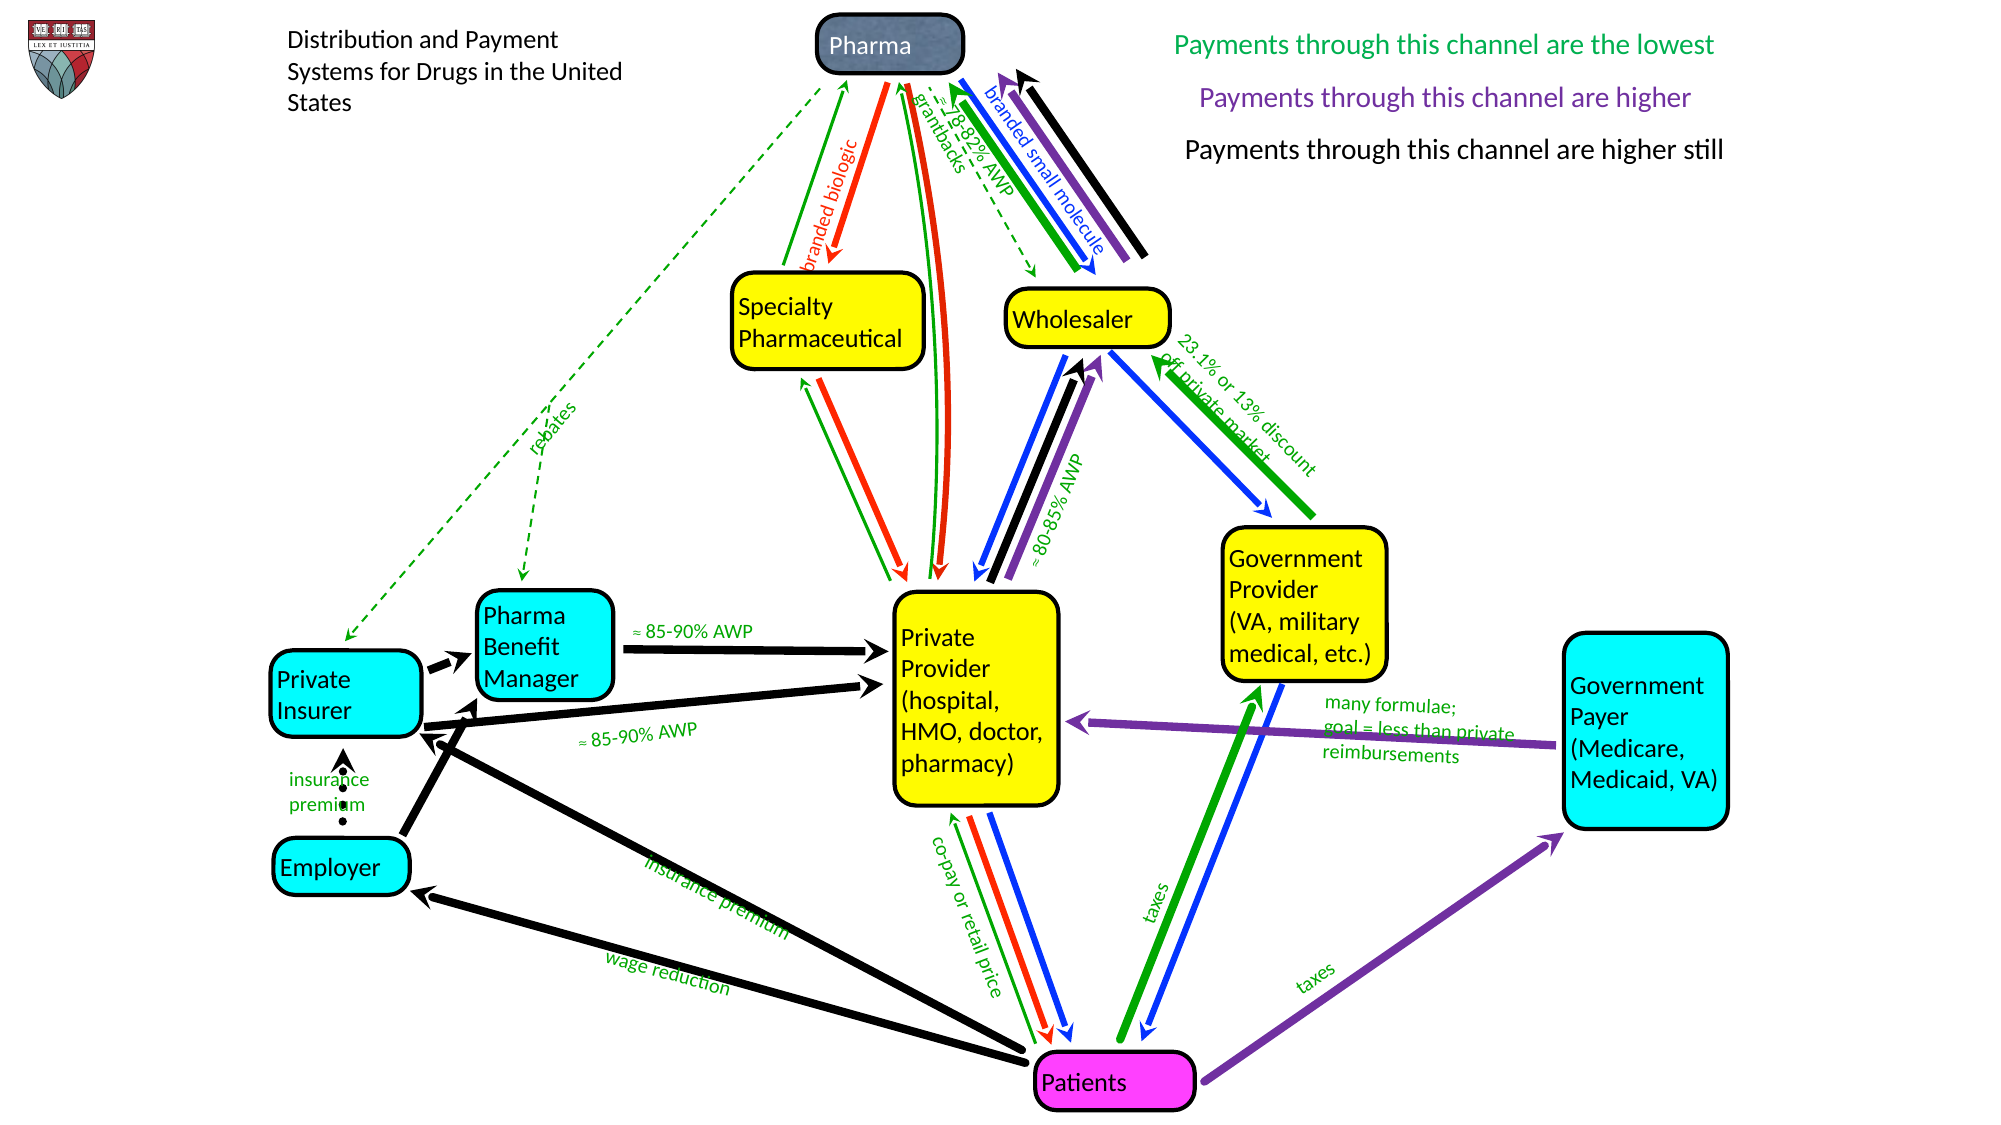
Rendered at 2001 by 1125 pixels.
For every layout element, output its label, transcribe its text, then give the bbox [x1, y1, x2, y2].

text_box Distribution and Payment Systems for Drugs in the United States [281, 17, 629, 122]
text_box [1140, 1030, 1152, 1041]
text_box Private Provider (hospital, HMO, doctor, pharmacy) [894, 591, 1059, 806]
text_box [1258, 504, 1273, 518]
text_box [1015, 68, 1029, 83]
text_box [1250, 684, 1262, 699]
text_box Government Payer (Medicare, Medicaid, VA) [1563, 632, 1728, 830]
text_box insurance premium [633, 840, 848, 976]
text_box taxes [1282, 851, 1486, 1007]
text_box [465, 697, 478, 712]
text_box [1072, 358, 1084, 372]
text_box many formulae; goal = less than private reimbursements [1316, 684, 1543, 776]
text_box [973, 567, 985, 582]
text_box [895, 82, 938, 579]
text_box 23.1% or 13% discount off private market [1148, 319, 1346, 521]
text_box co-pay or retail price [920, 824, 1033, 1046]
text_box [1550, 832, 1564, 845]
text_box [336, 748, 350, 761]
text_box rebates [513, 274, 685, 467]
text_box [1083, 267, 1096, 276]
text_box [1061, 1028, 1073, 1043]
text_box Private Insurer [270, 650, 422, 737]
text_box ≈ 78-82% AWP [940, 80, 1081, 285]
text_box ≈ 85-90% AWP [626, 612, 849, 649]
text_box [870, 679, 884, 692]
text_box [409, 888, 424, 901]
text_box ≈ 80-85% AWP [1012, 359, 1131, 579]
text_box [345, 627, 358, 642]
picture [28, 20, 95, 99]
text_box Specialty Pharmaceutical [731, 272, 916, 370]
text_box Patients [1035, 1051, 1195, 1111]
text_box [876, 645, 889, 658]
text_box Employer [273, 837, 410, 895]
text_box Pharma Benefit Manager [477, 590, 614, 701]
text_box [1065, 715, 1078, 729]
text_box ≈ 85-90% AWP [569, 697, 795, 760]
text_box [836, 79, 849, 94]
text_box insurance premium [283, 761, 391, 821]
text_box [457, 652, 472, 664]
text_box Payments through this channel are higher [1184, 71, 1707, 121]
text_box [828, 253, 839, 264]
text_box [419, 733, 434, 745]
text_box [800, 377, 812, 392]
text_box branded small molecule [972, 75, 1128, 277]
text_box [1090, 354, 1102, 364]
text_box Pharma [816, 14, 964, 74]
text_box [908, 109, 948, 581]
text_box taxes [1127, 714, 1243, 935]
text_box [896, 568, 908, 583]
text_box [997, 72, 1010, 87]
text_box wage reduction [596, 935, 821, 1030]
text_box Payments through this channel are the lowest [1159, 17, 1731, 68]
text_box grantbacks [902, 79, 1043, 291]
text_box Wholesaler [1005, 288, 1170, 348]
text_box [517, 568, 530, 582]
text_box Government Provider (VA, military medical, etc.) [1222, 527, 1387, 682]
text_box branded biologic [786, 60, 892, 272]
text_box Payments through this channel are higher still [1170, 123, 1740, 173]
text_box [949, 812, 961, 826]
text_box [1041, 1030, 1054, 1045]
